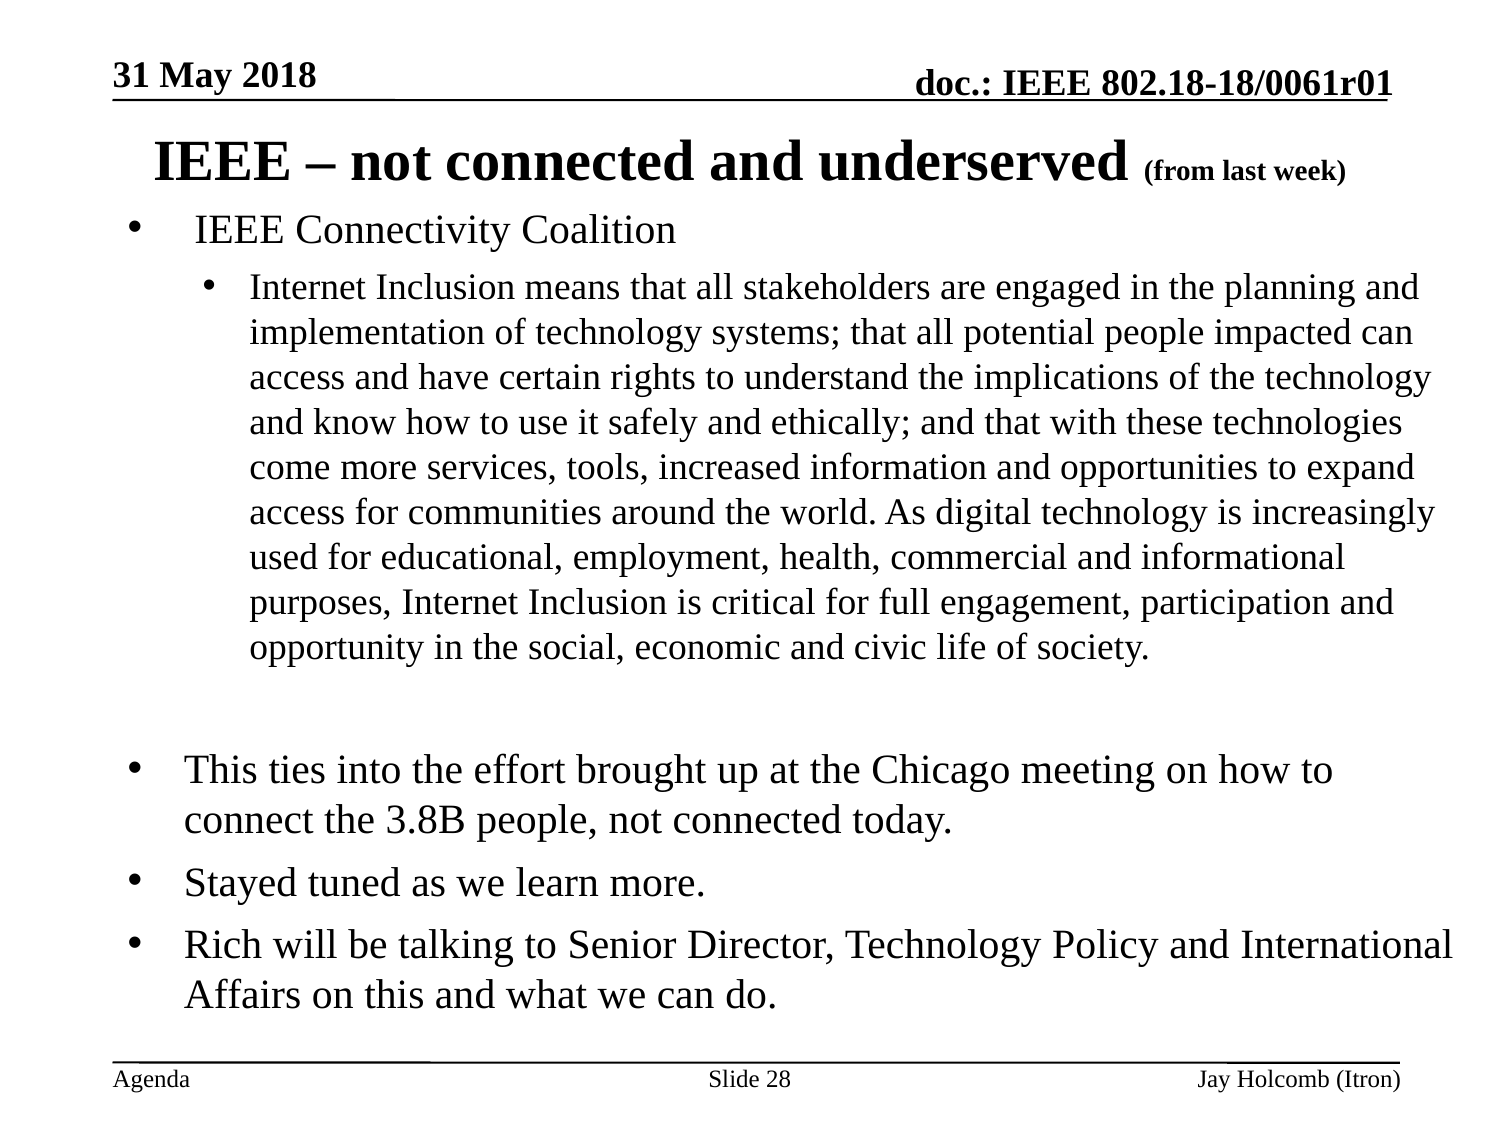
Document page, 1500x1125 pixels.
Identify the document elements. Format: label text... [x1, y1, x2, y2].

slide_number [112, 49, 488, 95]
title IEEE – not connected and underserved (from last week) [112, 100, 1388, 193]
slide_number Slide 28 [699, 1061, 800, 1123]
footer Jay Holcomb (Itron) [878, 1061, 1402, 1093]
list IEEE Connectivity Coalition Internet Inclusion means that all stakeholders are engaged in the planning and implementation of technology systems; that all potential people impacted can access and have certain rights to understand the implications of the technology and know how to use it safely and ethically; and that with these technologies come more services, tools, increased information and opportunities to expand access for communities around the world. As digital technology is increasingly used for educational, employment, health, commercial and informational purposes, Internet Inclusion is critical for full engagement, participation and opportunity in the social, economic and civic life of society. This ties into the effort brought up at the Chicago meeting on how to connect the 3.8B people, not connected today. Stayed tuned as we learn more. Rich will be talking to Senior Director, Technology Policy and International Affairs on this and what we can do. [112, 193, 1476, 932]
